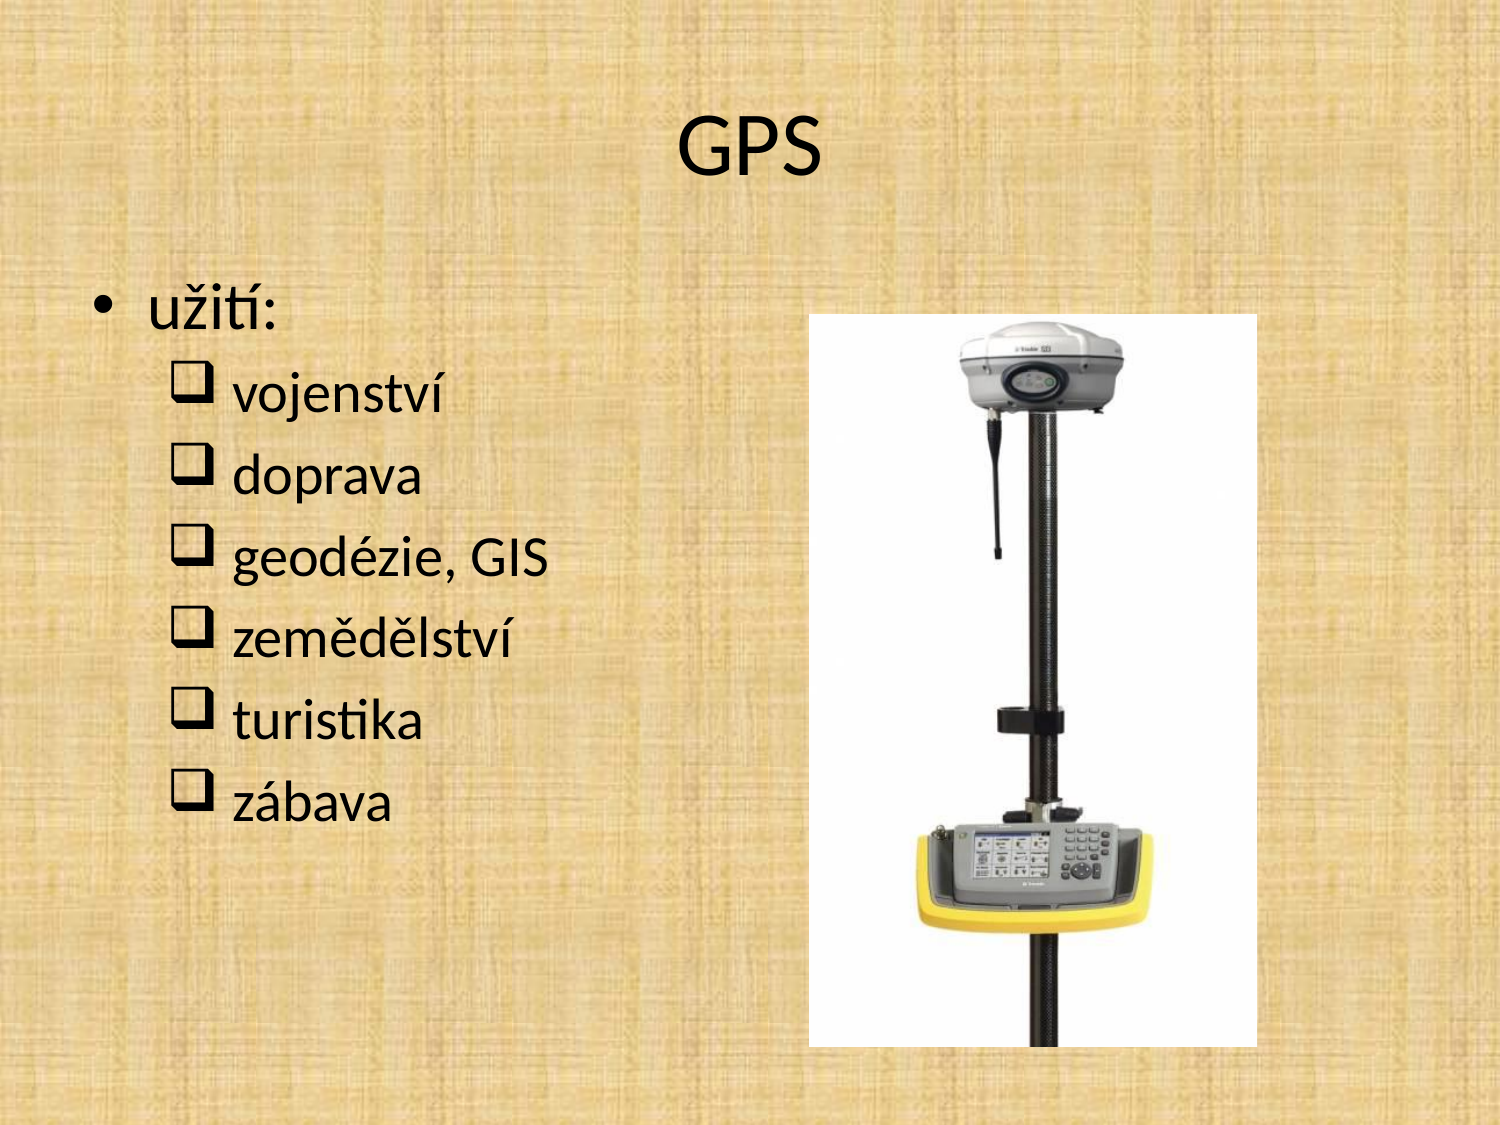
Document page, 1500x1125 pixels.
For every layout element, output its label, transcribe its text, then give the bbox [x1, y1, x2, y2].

picture [0, 0, 1500, 1125]
list užití: vojenství doprava geodézie, GIS zemědělství turistika zábava [76, 255, 1427, 998]
title GPS [75, 45, 1425, 233]
